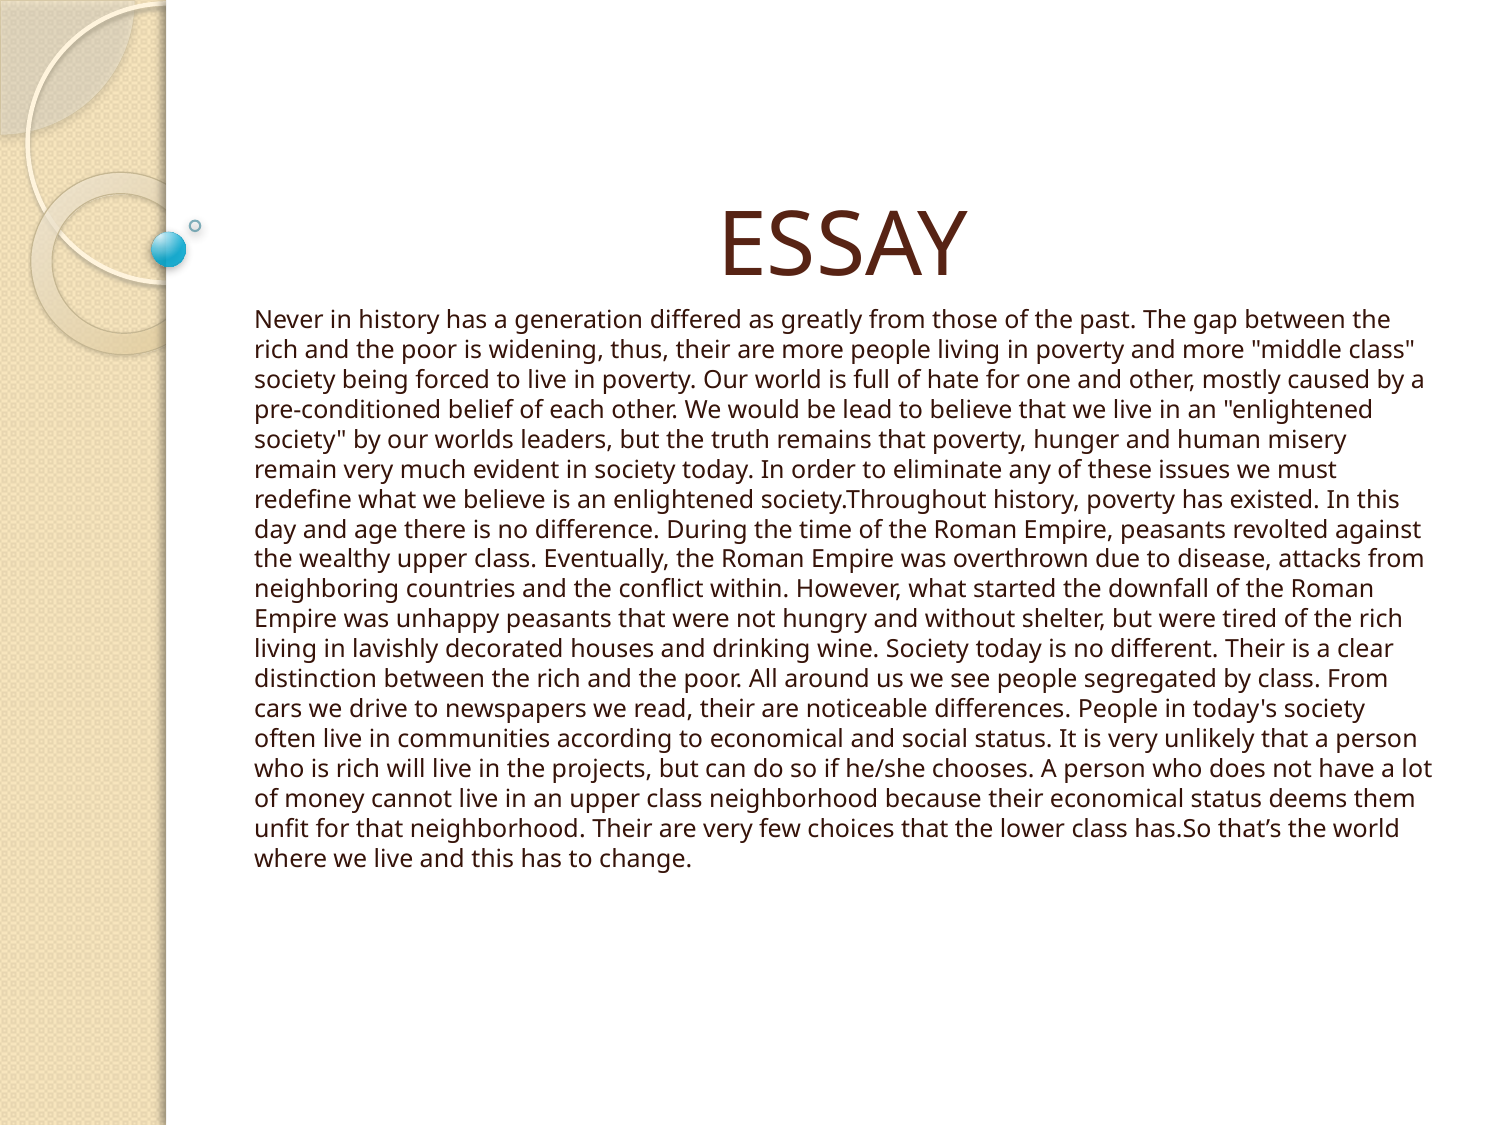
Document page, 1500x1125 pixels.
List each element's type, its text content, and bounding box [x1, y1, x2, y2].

subtitle Never in history has a generation differed as greatly from those of the past. The gap between the rich and the poor is widening, thus, their are more people living in poverty and more "middle class" society being forced to live in poverty. Our world is full of hate for one and other, mostly caused by a pre-conditioned belief of each other. We would be lead to believe that we live in an "enlightened society" by our worlds leaders, but the truth remains that poverty, hunger and human misery remain very much evident in society today. In order to eliminate any of these issues we must redefine what we believe is an enlightened society.Throughout history, poverty has existed. In this day and age there is no difference. During the time of the Roman Empire, peasants revolted against the wealthy upper class. Eventually, the Roman Empire was overthrown due to disease, attacks from neighboring countries and the conflict within. However, what started the downfall of the Roman Empire was unhappy peasants that were not hungry and without shelter, but were tired of the rich living in lavishly decorated houses and drinking wine. Society today is no different. Their is a clear distinction between the rich and the poor. All around us we see people segregated by class. From cars we drive to newspapers we read, their are noticeable differences. People in today's society often live in communities according to economical and social status. It is very unlikely that a person who is rich will live in the projects, but can do so if he/she chooses. A person who does not have a lot of money cannot live in an upper class neighborhood because their economical status deems them unfit for that neighborhood. Their are very few choices that the lower class has.So that’s the world where we live and this has to change. [234, 303, 1450, 591]
title ESSAY [234, 59, 1450, 301]
